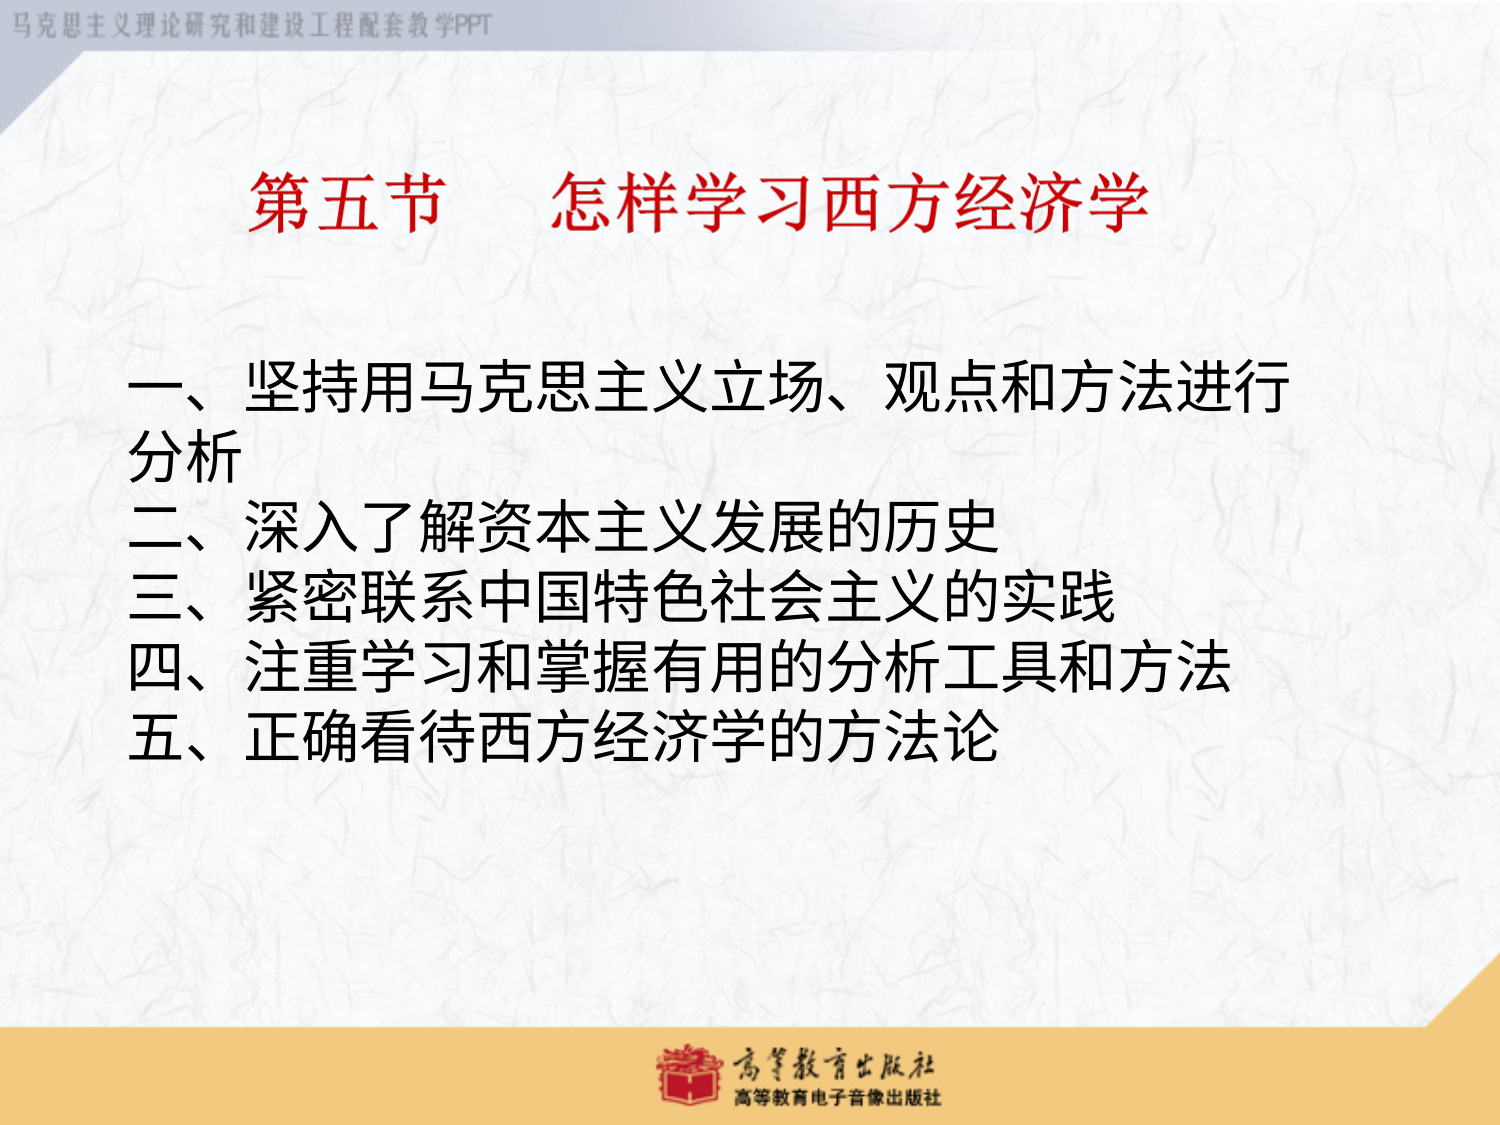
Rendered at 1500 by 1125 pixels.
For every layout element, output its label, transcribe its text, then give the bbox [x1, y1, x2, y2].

picture [0, 0, 1500, 1125]
text_box 一、坚持用马克思主义立场、观点和方法进行分析 二、深入了解资本主义发展的历史 三、紧密联系中国特色社会主义的实践 四、注重学习和掌握有用的分析工具和方法 五、正确看待西方经济学的方法论 [112, 342, 1317, 778]
